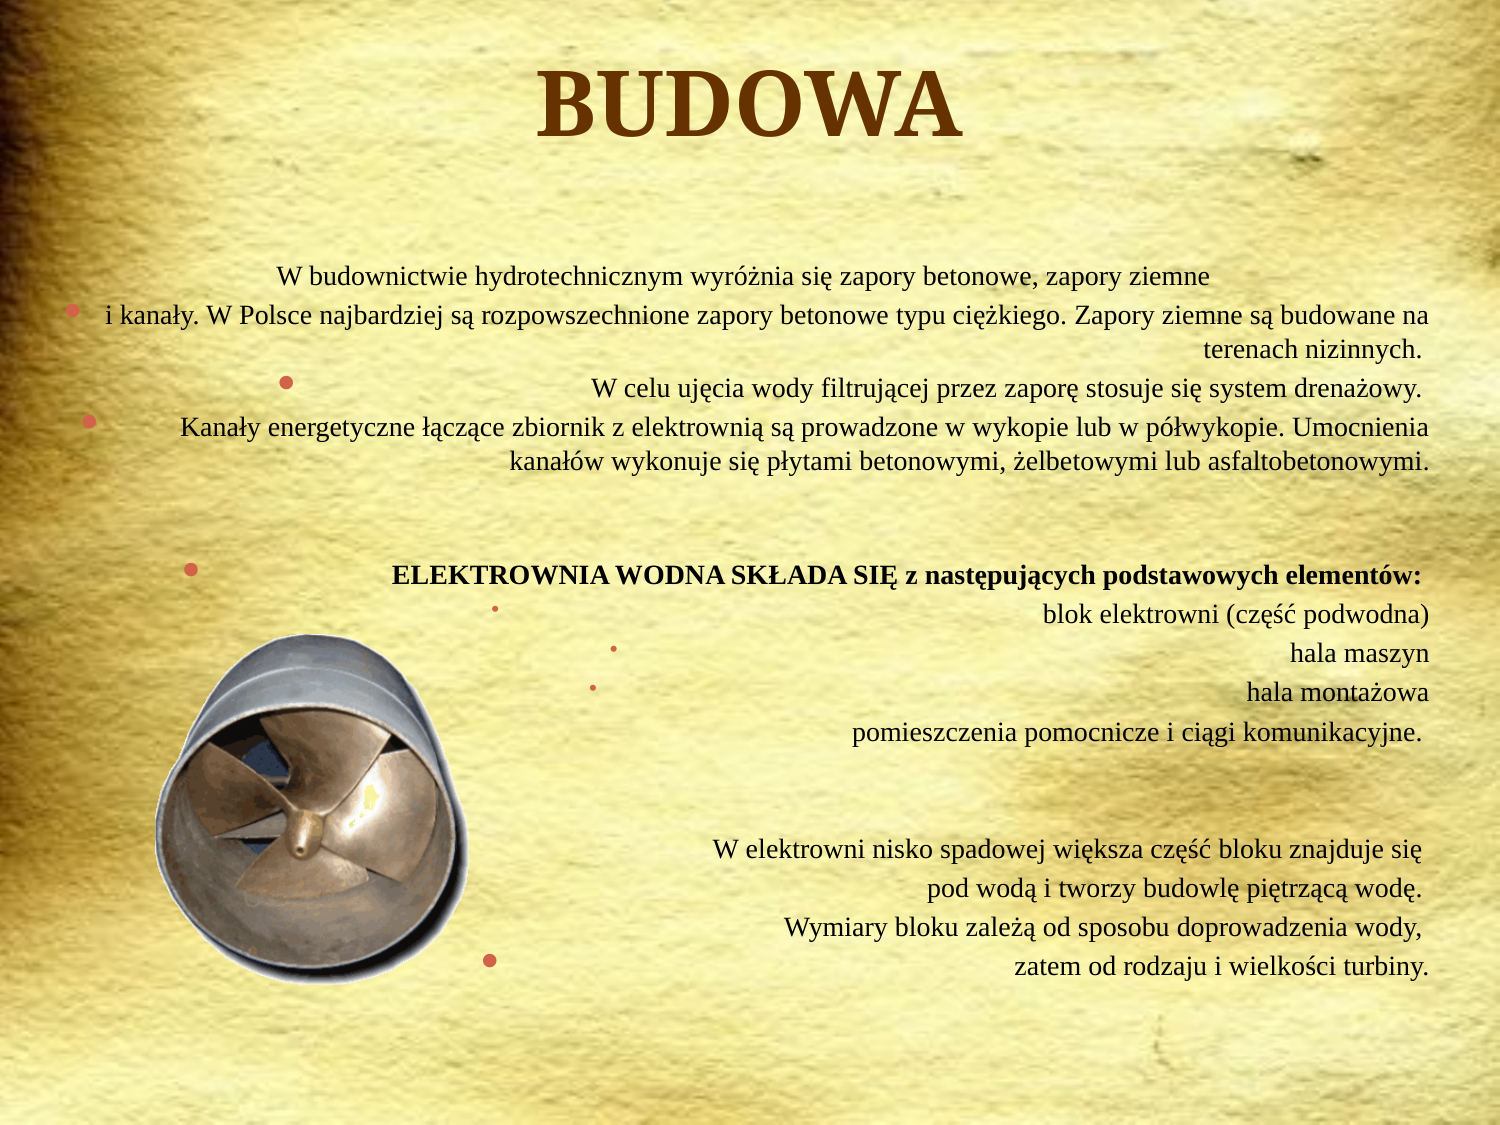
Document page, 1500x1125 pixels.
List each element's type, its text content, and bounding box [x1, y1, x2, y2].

title BUDOWA [49, 37, 1450, 162]
picture [0, 0, 1500, 1125]
list W budownictwie hydrotechnicznym wyróżnia się zapory betonowe, zapory ziemne i kanały. W Polsce najbardziej są rozpowszechnione zapory betonowe typu ciężkiego. Zapory ziemne są budowane na terenach nizinnych. W celu ujęcia wody filtrującej przez zaporę stosuje się system drenażowy. Kanały energetyczne łączące zbiornik z elektrownią są prowadzone w wykopie lub w półwykopie. Umocnienia kanałów wykonuje się płytami betonowymi, żelbetowymi lub asfaltobetonowymi. ELEKTROWNIA WODNA SKŁADA SIĘ z następujących podstawowych elementów: blok elektrowni (część podwodna) hala maszyn hala montażowa pomieszczenia pomocnicze i ciągi komunikacyjne. W elektrowni nisko spadowej większa część bloku znajduje się pod wodą i tworzy budowlę piętrzącą wodę. Wymiary bloku zależą od sposobu doprowadzenia wody, zatem od rodzaju i wielkości turbiny. [49, 250, 1445, 1001]
